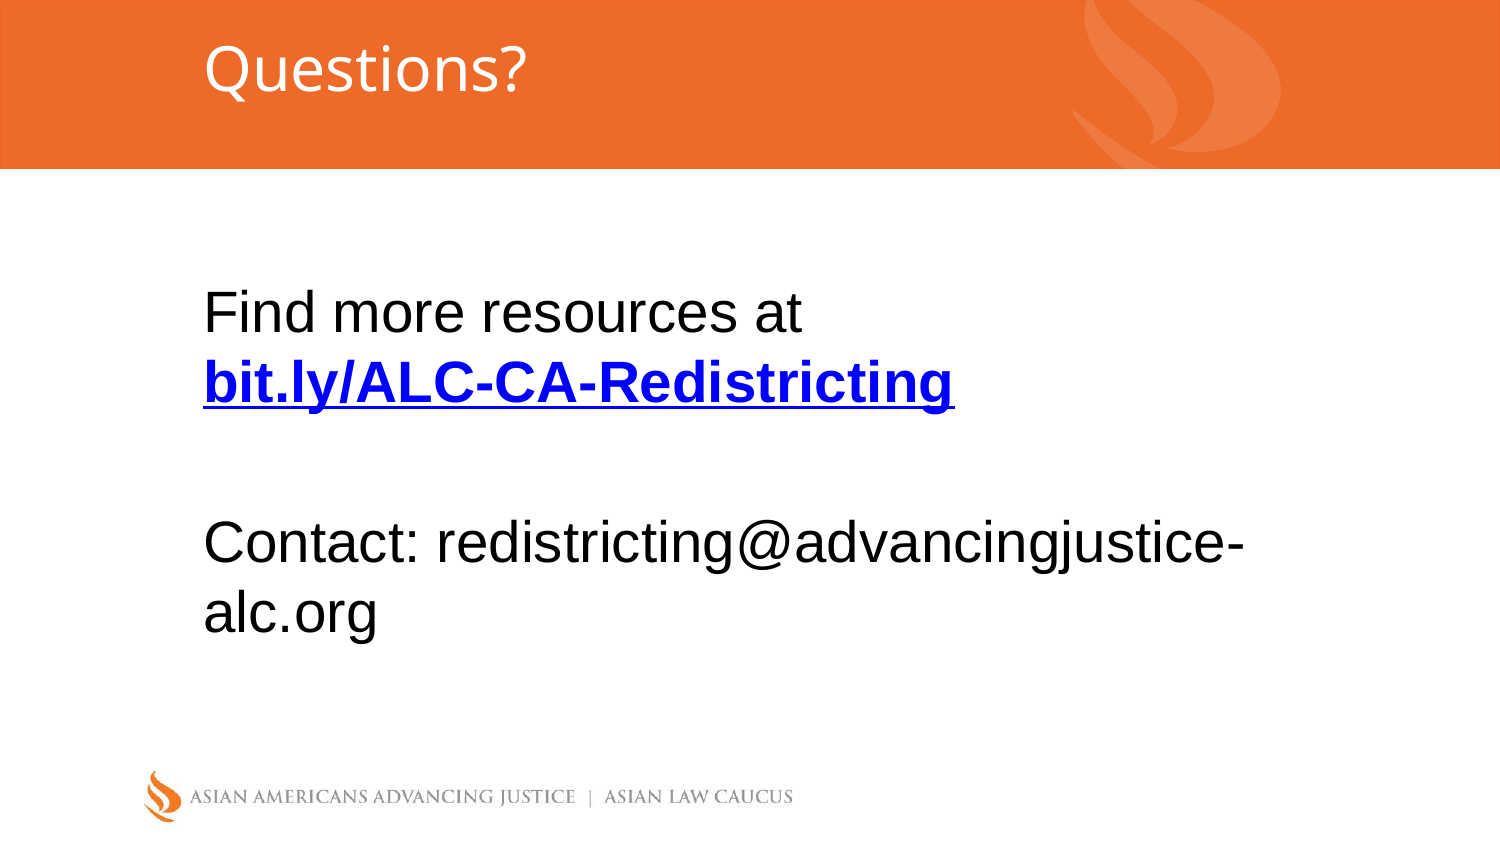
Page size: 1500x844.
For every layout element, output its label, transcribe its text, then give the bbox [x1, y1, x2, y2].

list Find more resources at bit.ly/ALC-CA-Redistricting Contact: redistricting@advancingjustice-alc.org [188, 266, 1425, 729]
title Questions? [188, 22, 1425, 112]
picture [144, 771, 820, 831]
